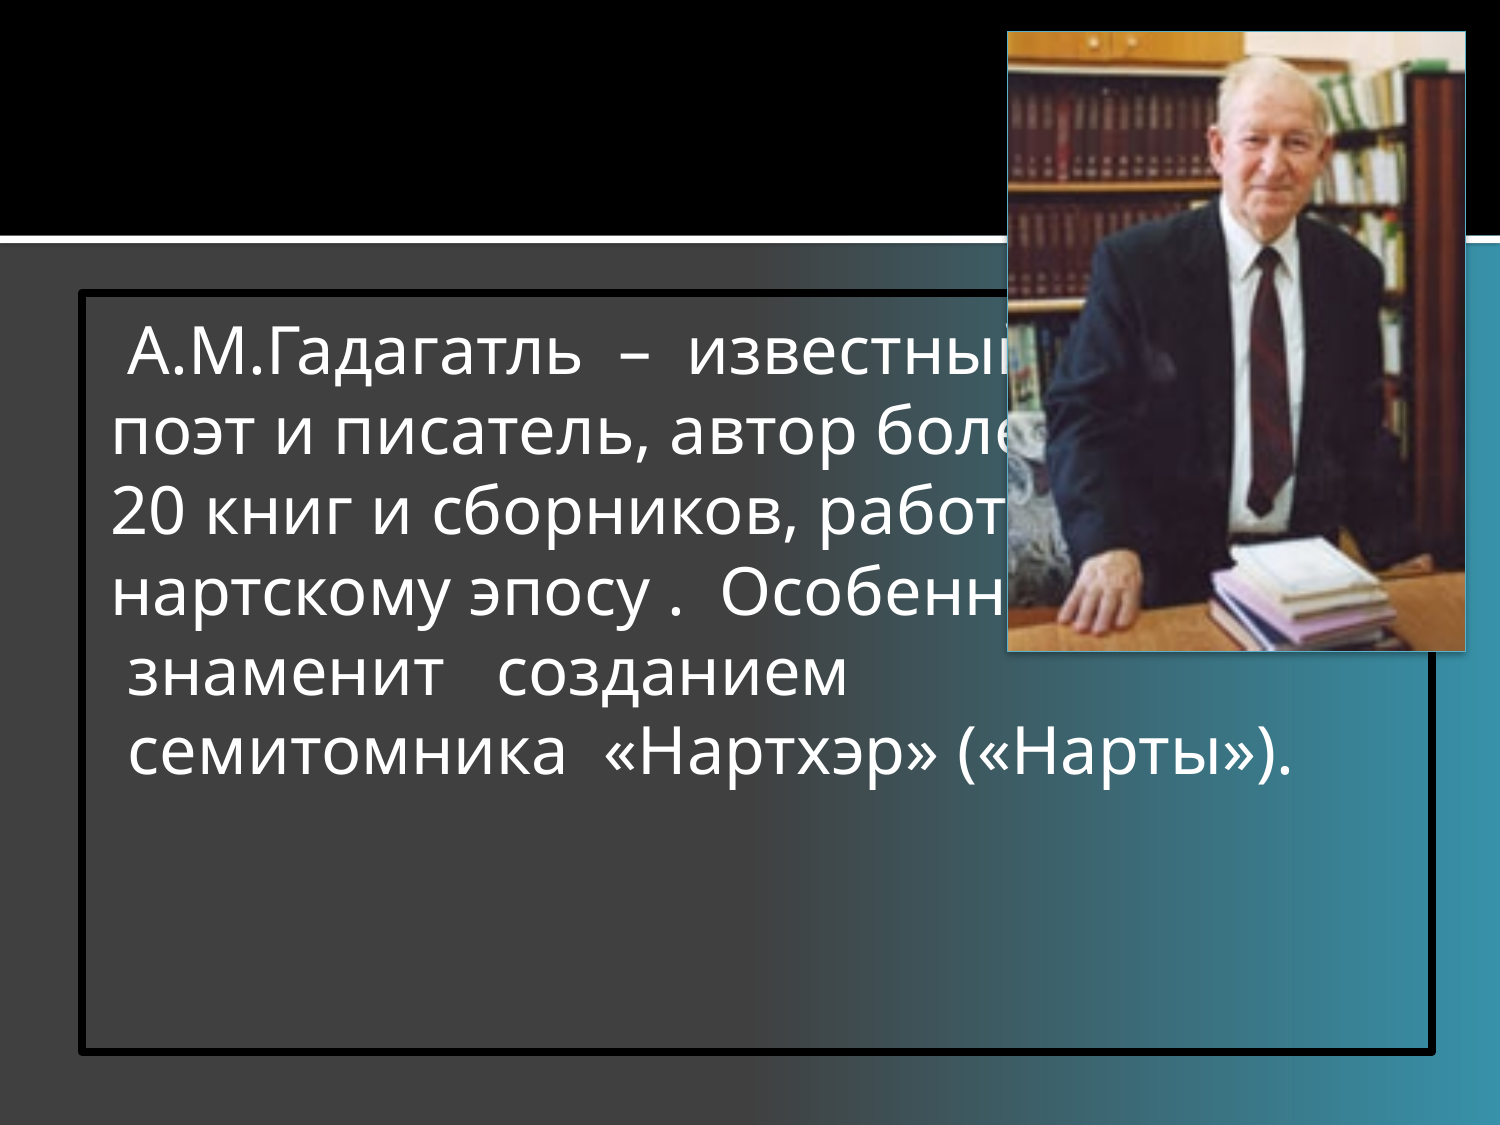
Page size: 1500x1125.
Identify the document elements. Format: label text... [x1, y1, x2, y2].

picture [1007, 31, 1465, 651]
list А.М.Гадагатль – известный поэт и писатель, автор более 20 книг и сборников, работ по нартскому эпосу . Особенно знаменит созданием семитомника «Нартхэр» («Нарты»). [78, 289, 1436, 1056]
